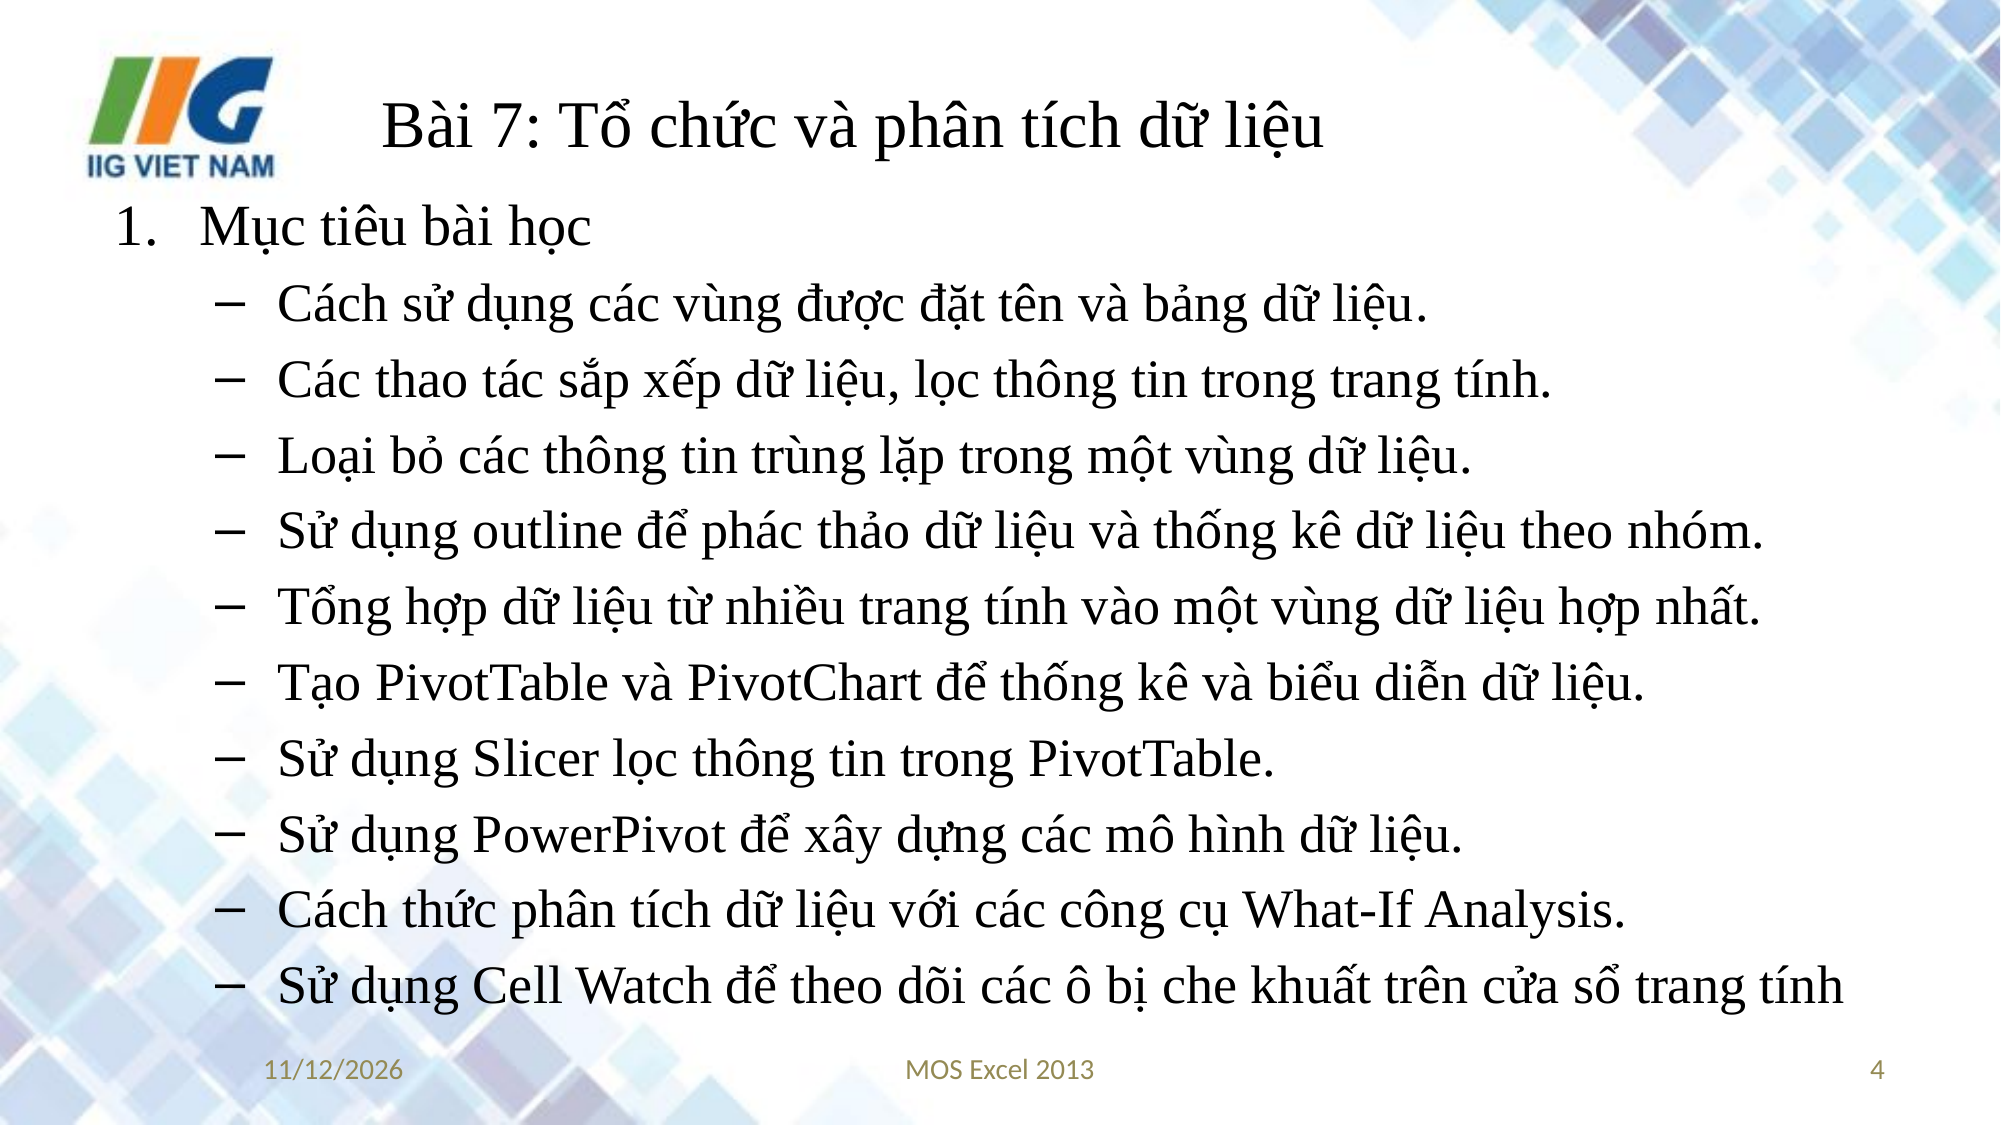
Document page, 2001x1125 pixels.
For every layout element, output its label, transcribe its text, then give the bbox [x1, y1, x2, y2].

footer MOS Excel 2013 [683, 1042, 1317, 1103]
slide_number 4 [1433, 1042, 1900, 1103]
list Mục tiêu bài học Cách sử dụng các vùng được đặt tên và bảng dữ liệu. Các thao tác sắp xếp dữ liệu, lọc thông tin trong trang tính. Loại bỏ các thông tin trùng lặp trong một vùng dữ liệu. Sử dụng outline để phác thảo dữ liệu và thống kê dữ liệu theo nhóm. Tổng hợp dữ liệu từ nhiều trang tính vào một vùng dữ liệu hợp nhất. Tạo PivotTable và PivotChart để thống kê và biểu diễn dữ liệu. Sử dụng Slicer lọc thông tin trong PivotTable. Sử dụng PowerPivot để xây dựng các mô hình dữ liệu. Cách thức phân tích dữ liệu với các công cụ What-If Analysis. Sử dụng Cell Watch để theo dõi các ô bị che khuất trên cửa sổ trang tính [99, 179, 1926, 1043]
picture [0, 0, 2001, 1125]
title Bài 7: Tổ chức và phân tích dữ liệu [366, 62, 1900, 179]
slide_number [99, 1042, 567, 1103]
